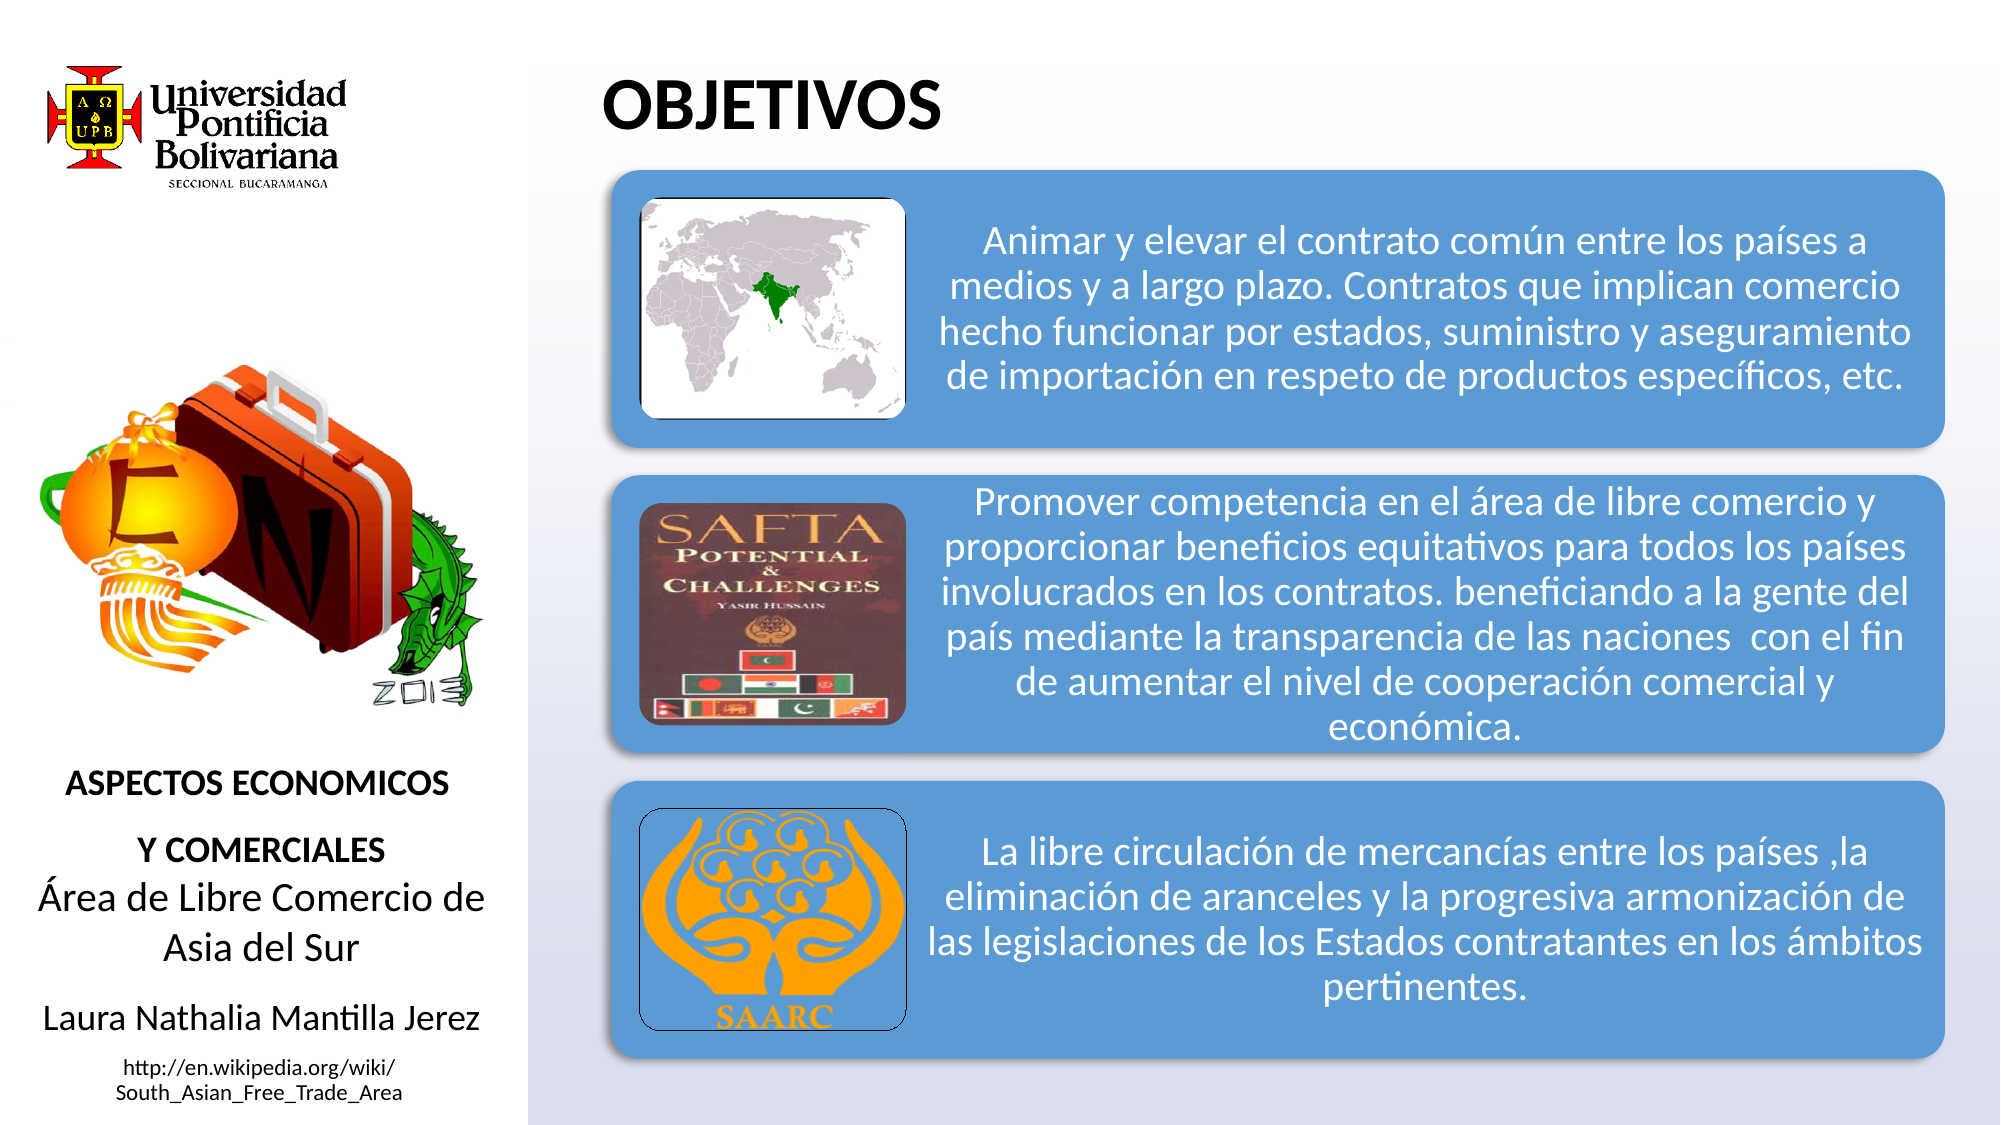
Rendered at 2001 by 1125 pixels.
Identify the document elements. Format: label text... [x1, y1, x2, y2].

text_box ASPECTOS ECONOMICOS Y COMERCIALES Área de Libre Comercio de Asia del Sur Laura Nathalia Mantilla Jerez [7, 728, 516, 1046]
list http://en.wikipedia.org/wiki/South_Asian_Free_Trade_Area [3, 1048, 516, 1125]
picture [7, 342, 516, 728]
picture [527, 0, 2000, 1125]
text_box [611, 169, 1945, 1059]
picture [47, 66, 346, 188]
